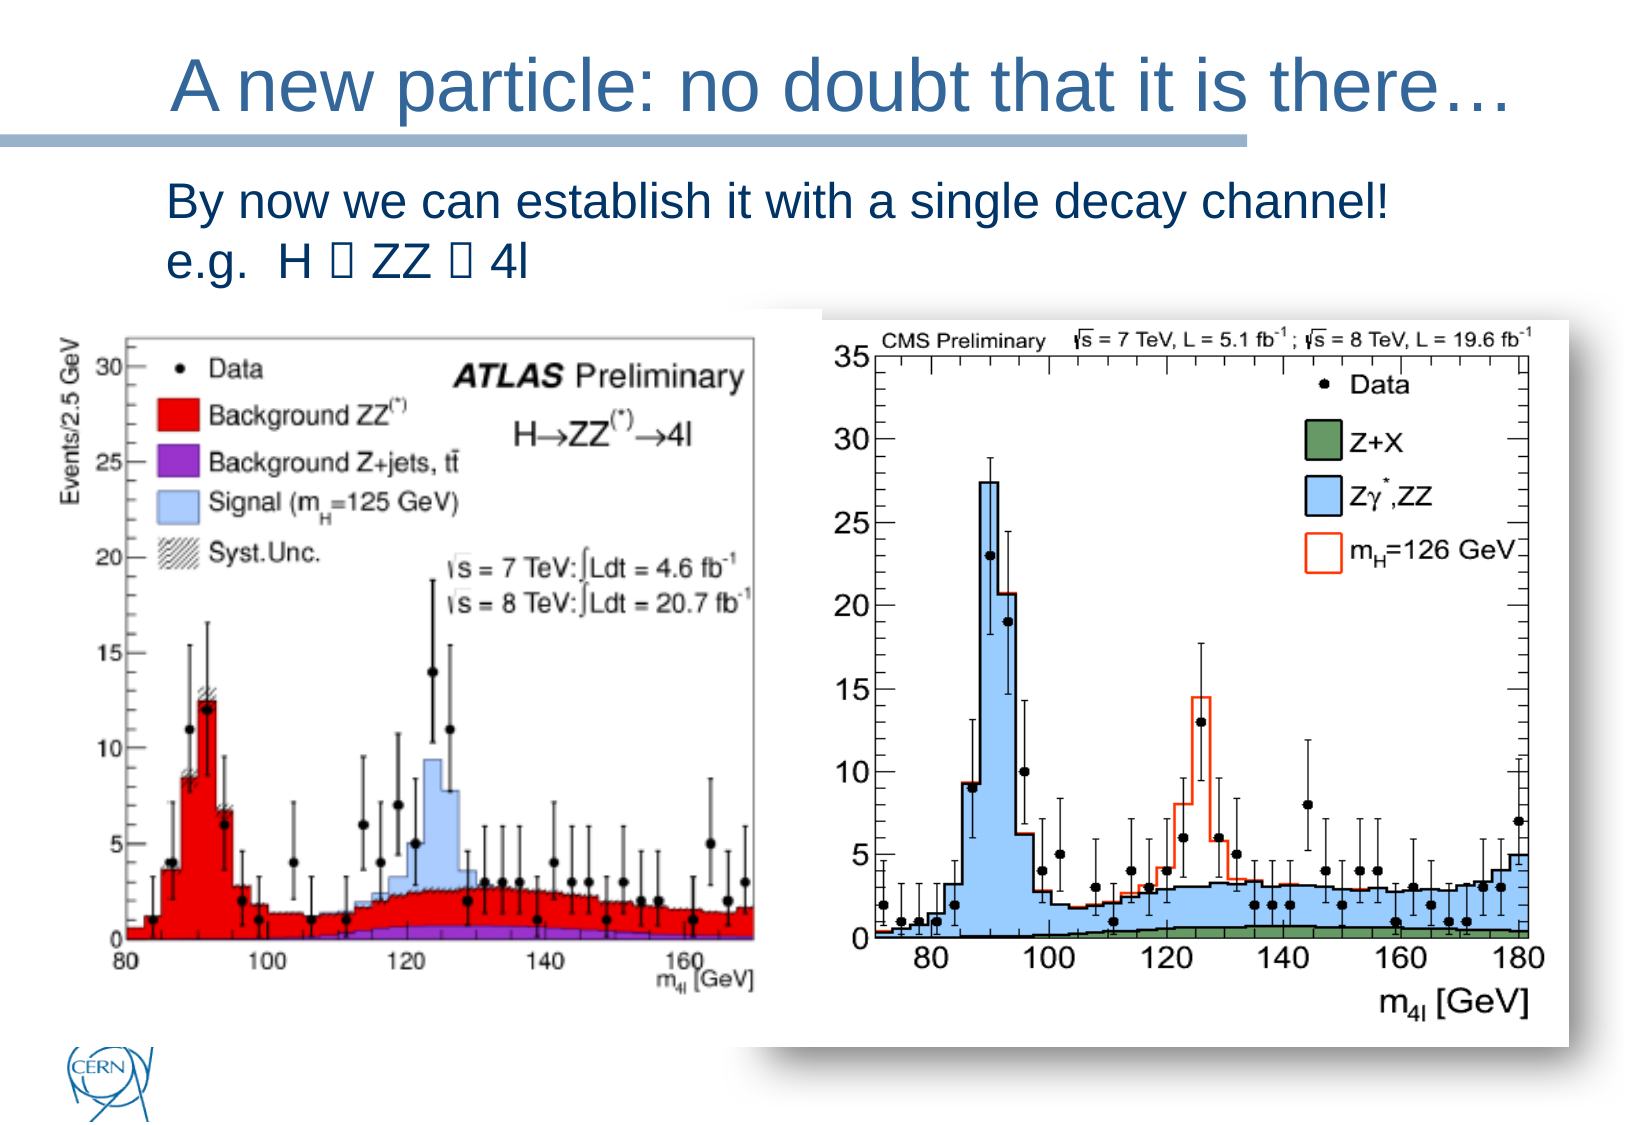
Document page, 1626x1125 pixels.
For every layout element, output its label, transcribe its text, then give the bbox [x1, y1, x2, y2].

text_box By now we can establish it with a single decay channel! e.g. H  ZZ  4l [151, 160, 1534, 296]
title A new particle: no doubt that it is there… [154, 9, 1544, 135]
picture [20, 309, 1569, 1122]
